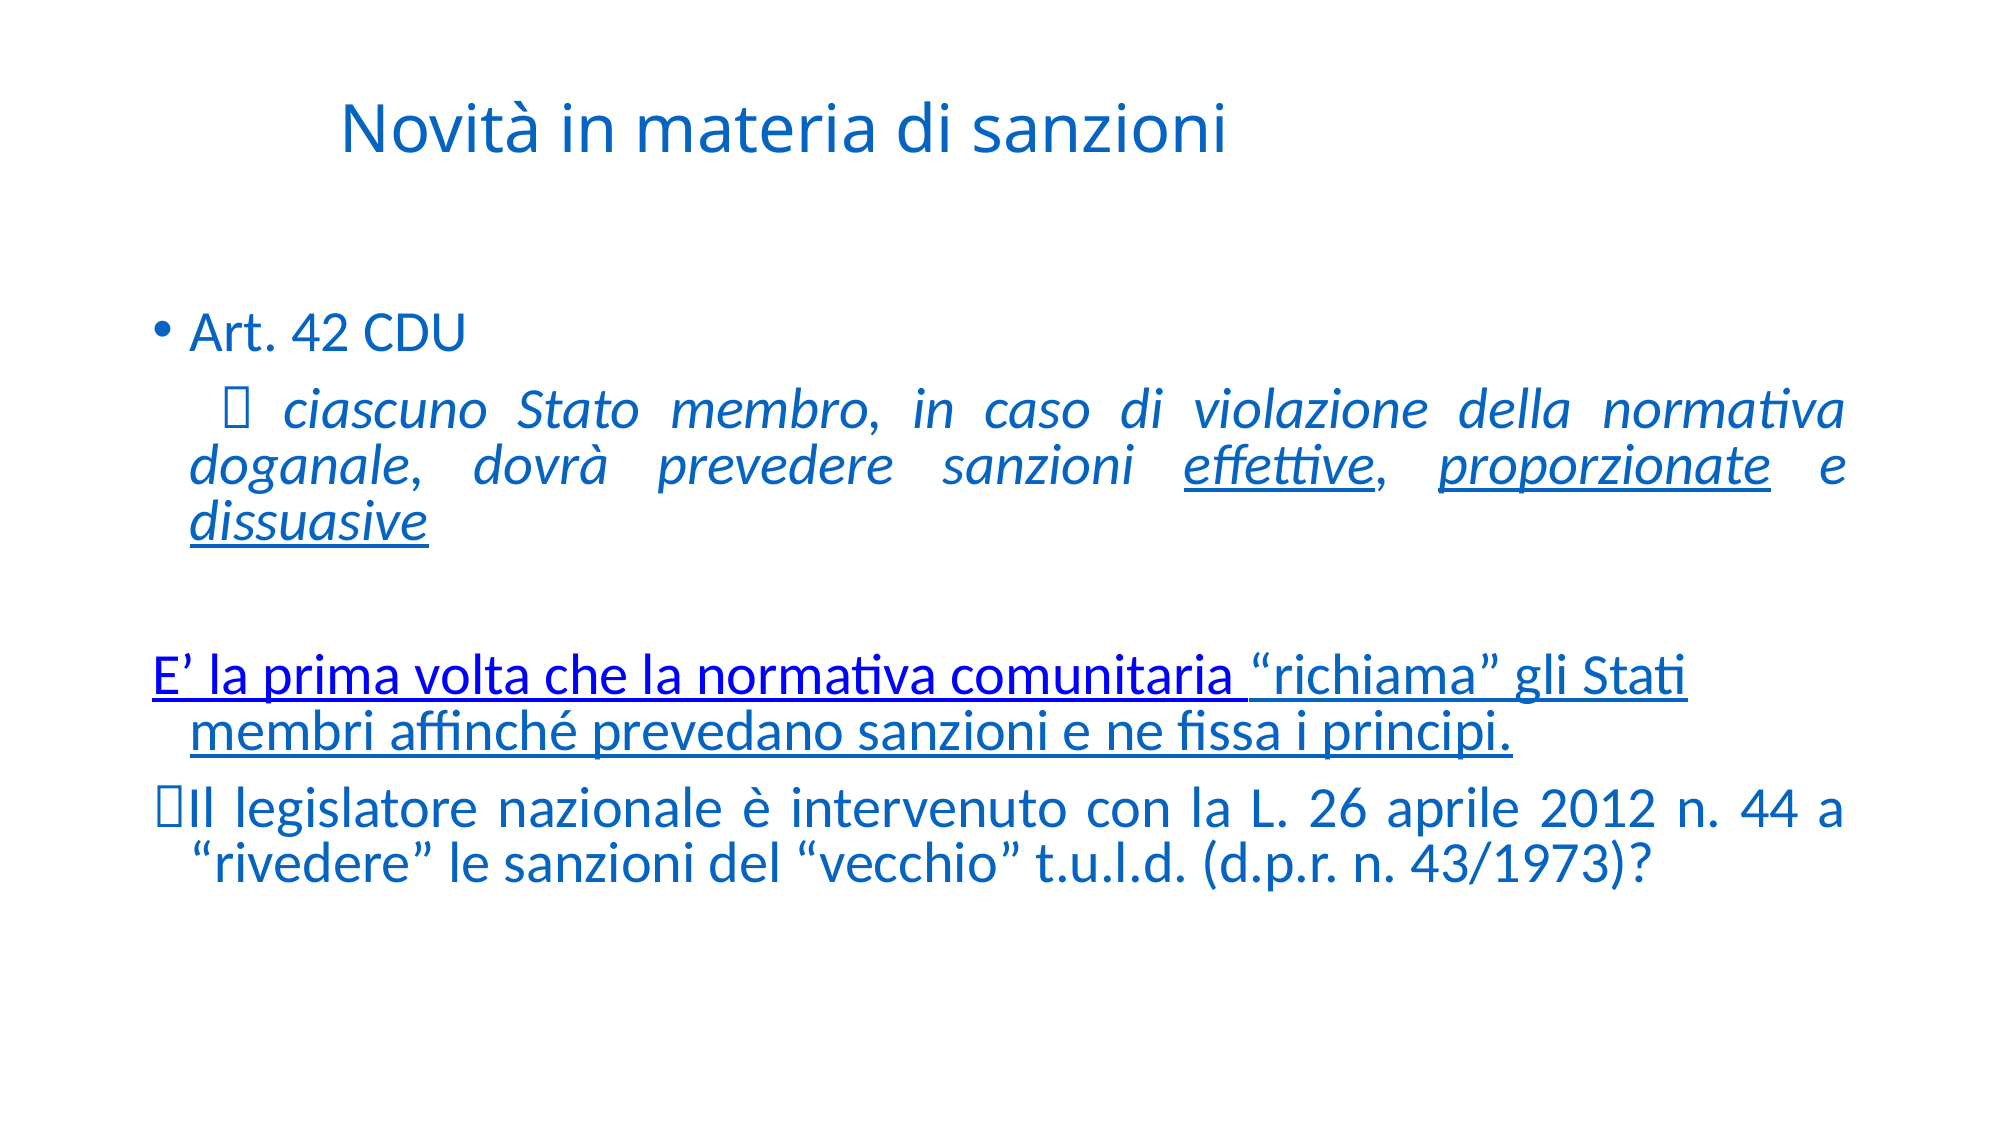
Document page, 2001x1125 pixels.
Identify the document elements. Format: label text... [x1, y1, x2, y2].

title Novità in materia di sanzioni [324, 66, 1675, 197]
list Art. 42 CDU  ciascuno Stato membro, in caso di violazione della normativa doganale, dovrà prevedere sanzioni effettive, proporzionate e dissuasive E’ la prima volta che la normativa comunitaria “richiama” gli Stati membri affinché prevedano sanzioni e ne fissa i principi. Il legislatore nazionale è intervenuto con la L. 26 aprile 2012 n. 44 a “rivedere” le sanzioni del “vecchio” t.u.l.d. (d.p.r. n. 43/1973)? [137, 299, 1863, 1014]
